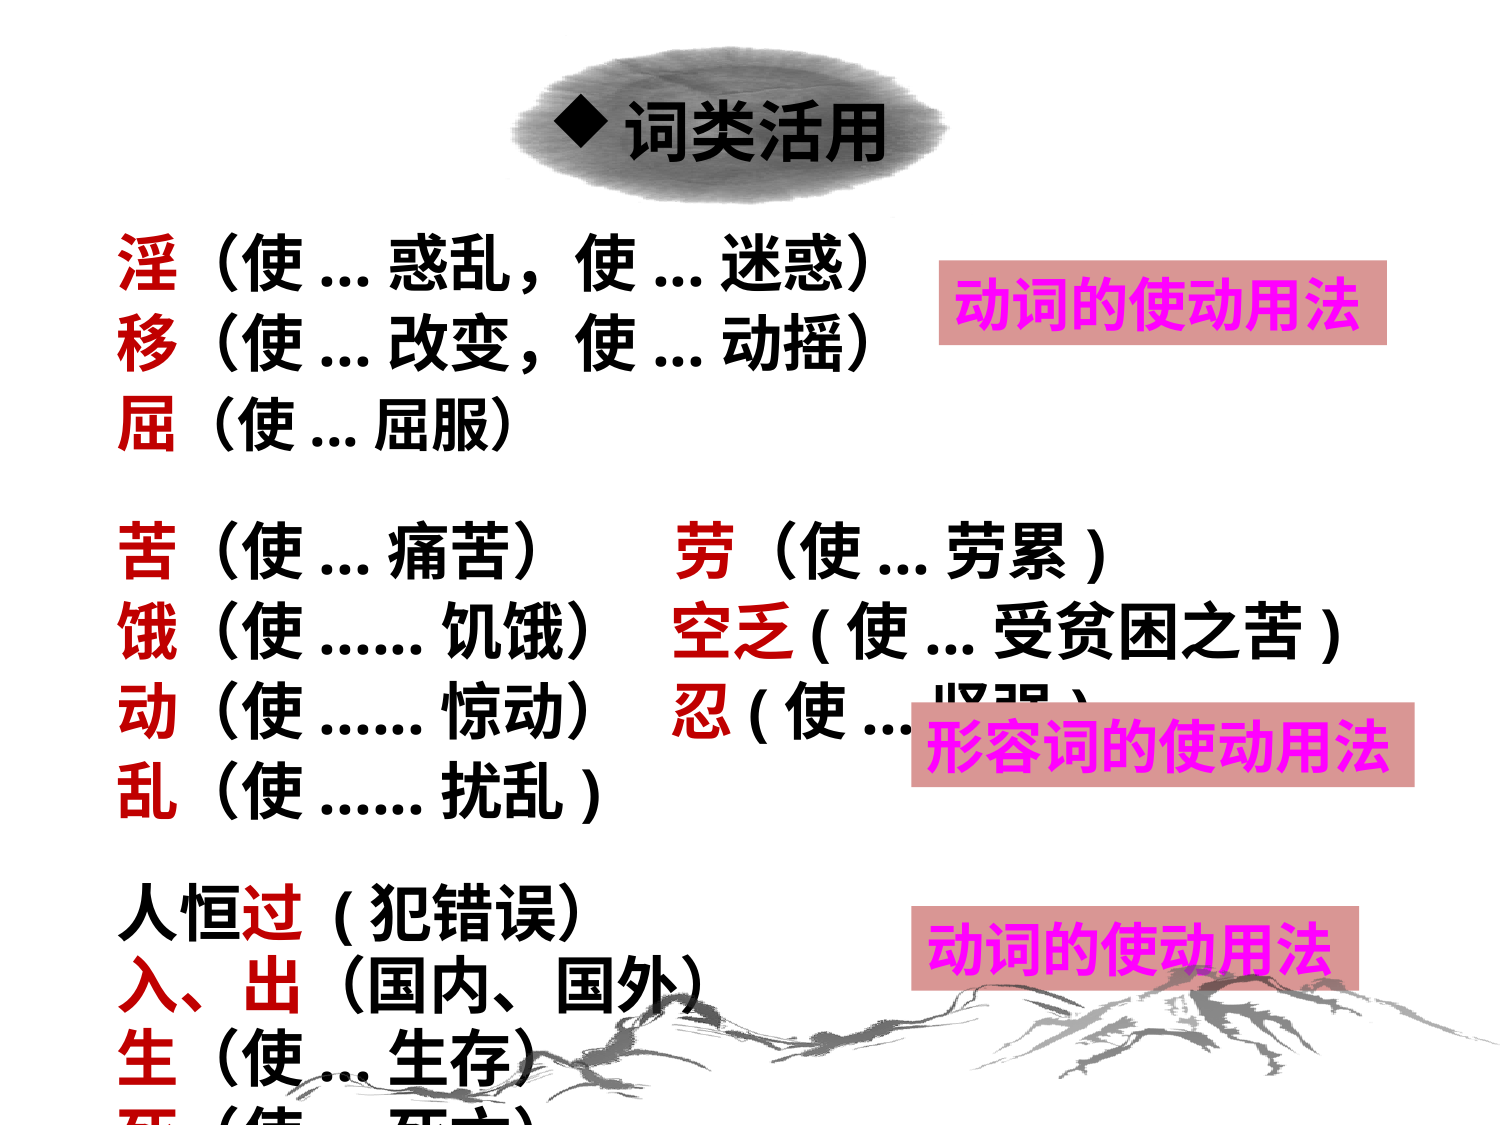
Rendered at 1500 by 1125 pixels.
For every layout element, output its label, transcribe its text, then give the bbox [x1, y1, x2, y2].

text_box 形容词的使动用法 [911, 702, 1415, 788]
text_box 动词的使动用法 [938, 260, 1387, 346]
picture [458, 35, 1001, 226]
picture [206, 952, 1500, 1122]
list 淫（使...惑乱，使...迷惑） 移（使...改变，使...动摇） 屈（使...屈服） 苦（使...痛苦） 劳（使...劳累) 饿（使......饥饿） 空乏(使...受贫困之苦) 动（使......惊动） 忍(使...坚强) 乱（使......扰乱) 人恒过 (犯错误） 入、出（国内、国外） 生（使...生存） 死（使...死亡） [101, 224, 1500, 1084]
text_box 动词的使动用法 [911, 906, 1360, 950]
